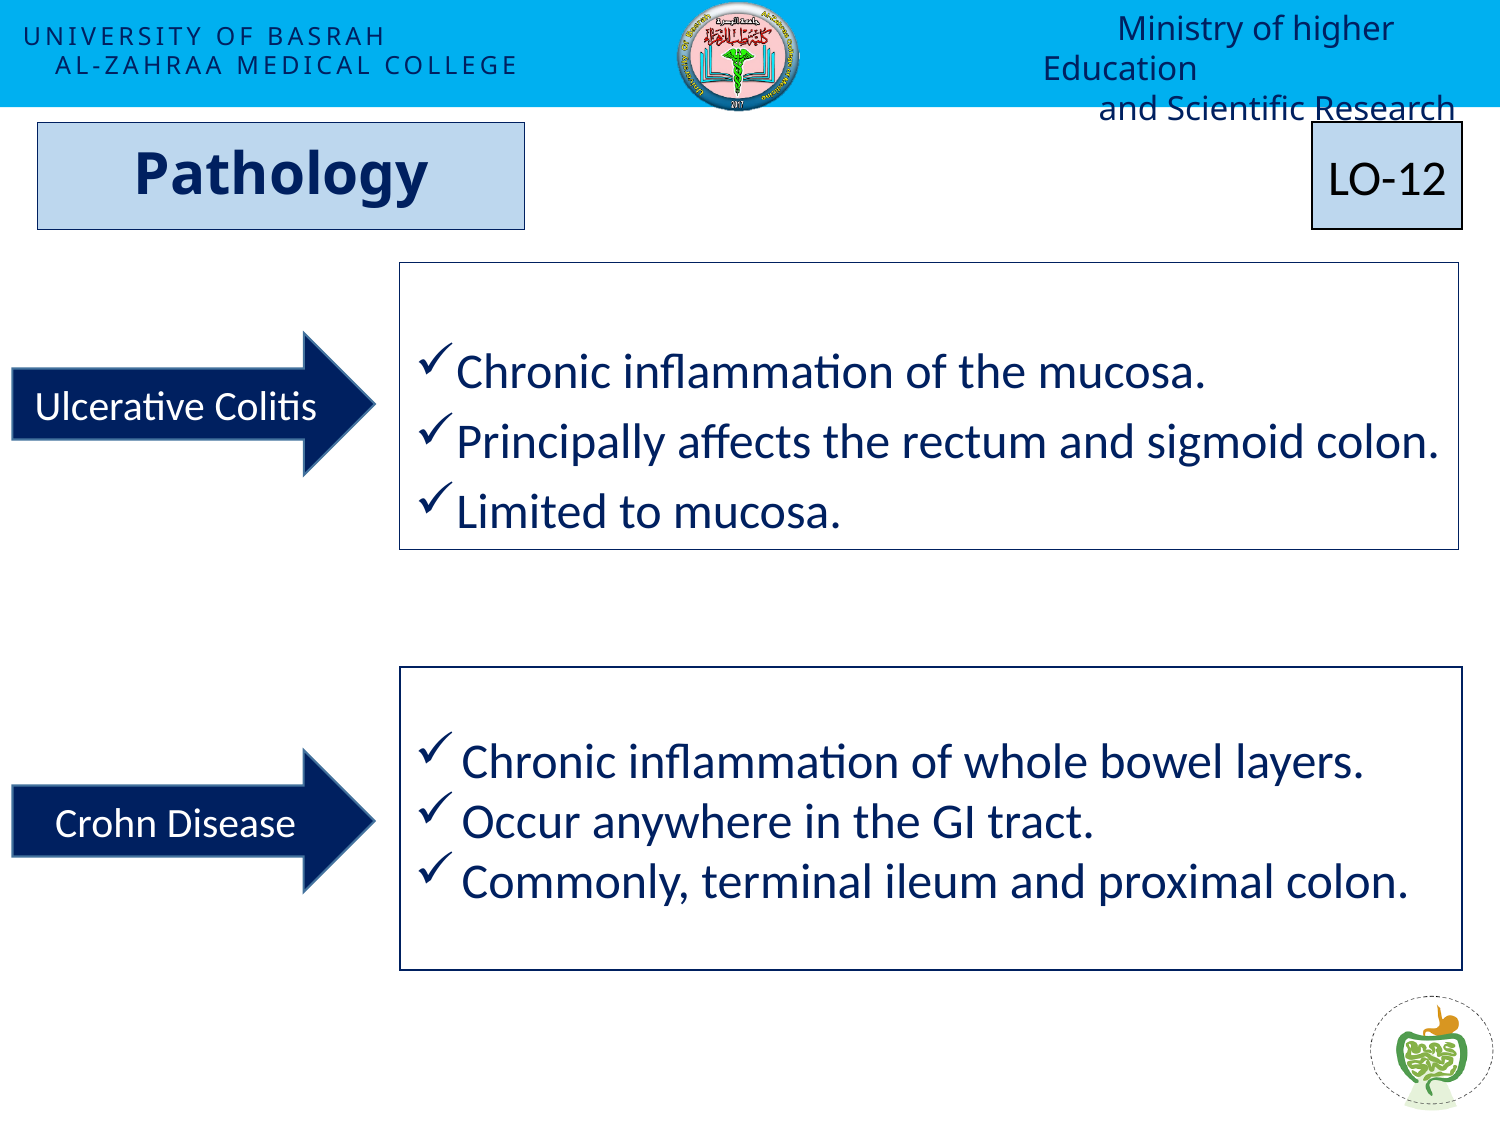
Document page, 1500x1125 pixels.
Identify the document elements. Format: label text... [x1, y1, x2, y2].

text_box LO-12 [1311, 121, 1463, 230]
text_box Pathology [37, 122, 525, 230]
list Chronic inflammation of the mucosa. Principally affects the rectum and sigmoid colon. Limited to mucosa. [399, 262, 1459, 550]
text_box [0, 0, 1500, 113]
text_box Ulcerative Colitis [11, 330, 377, 478]
text_box Crohn Disease [11, 747, 377, 895]
picture [1360, 987, 1500, 1113]
text_box Chronic inflammation of whole bowel layers. Occur anywhere in the GI tract. Commonly, terminal ileum and proximal colon. [399, 666, 1463, 971]
